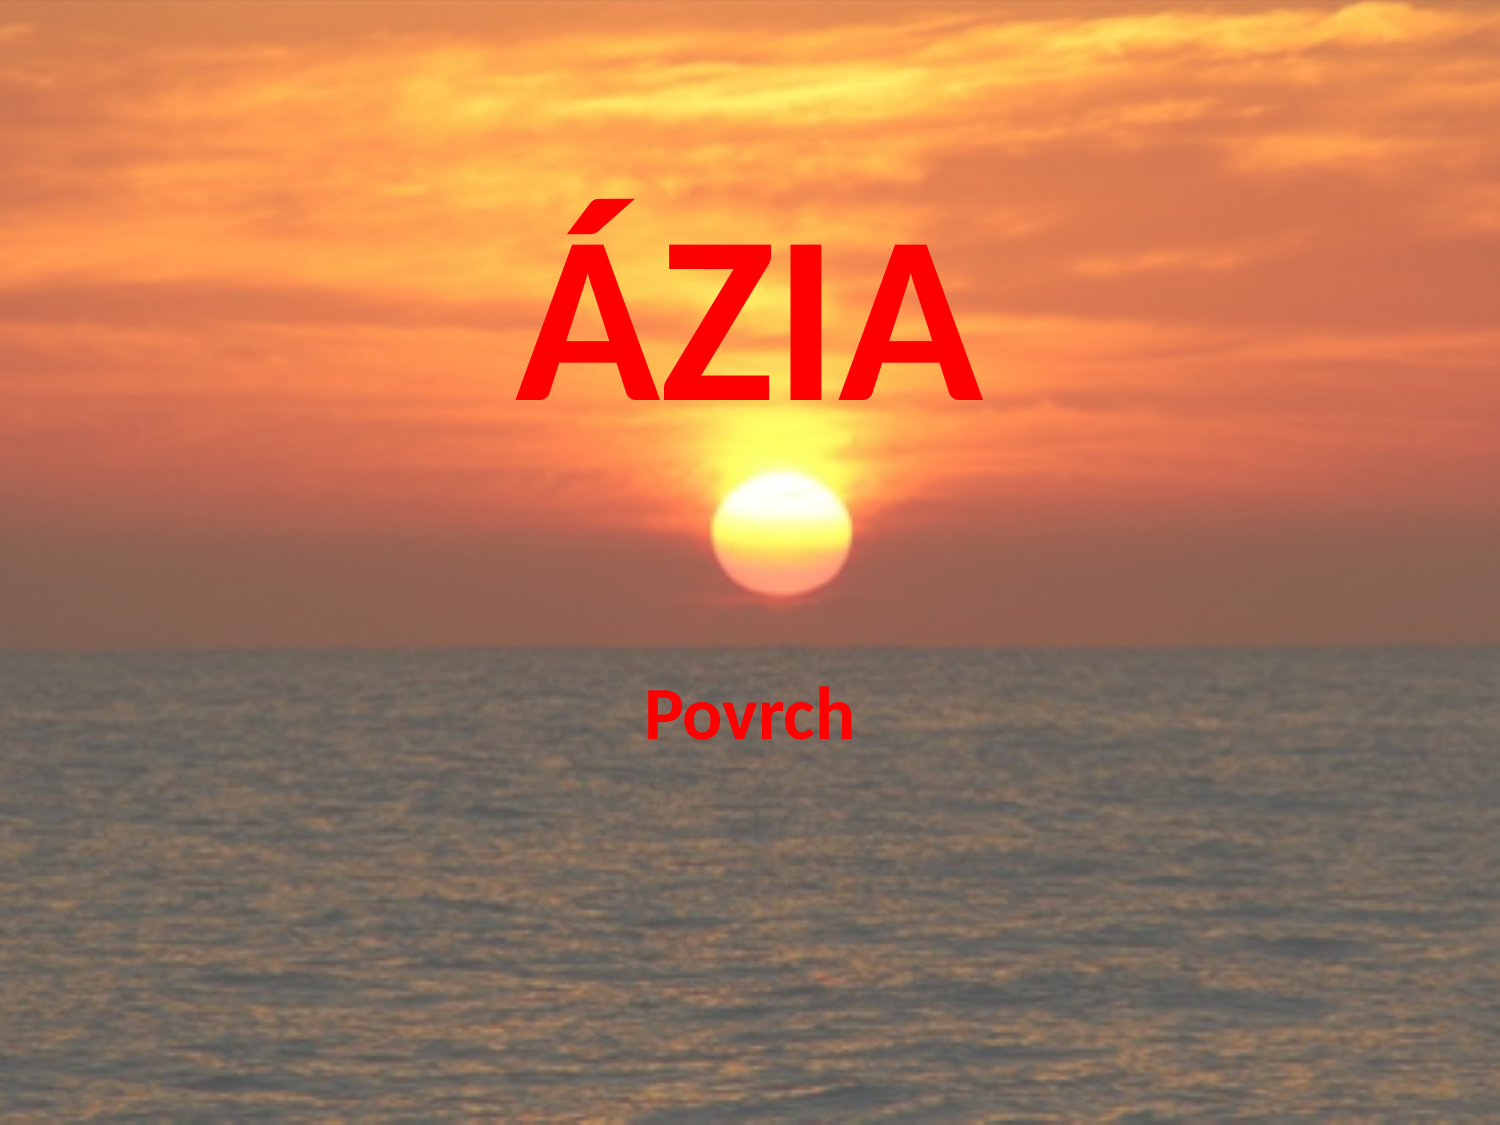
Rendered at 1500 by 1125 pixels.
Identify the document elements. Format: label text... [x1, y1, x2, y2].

title ÁZIA [112, 184, 1388, 426]
subtitle Povrch [225, 656, 1275, 945]
